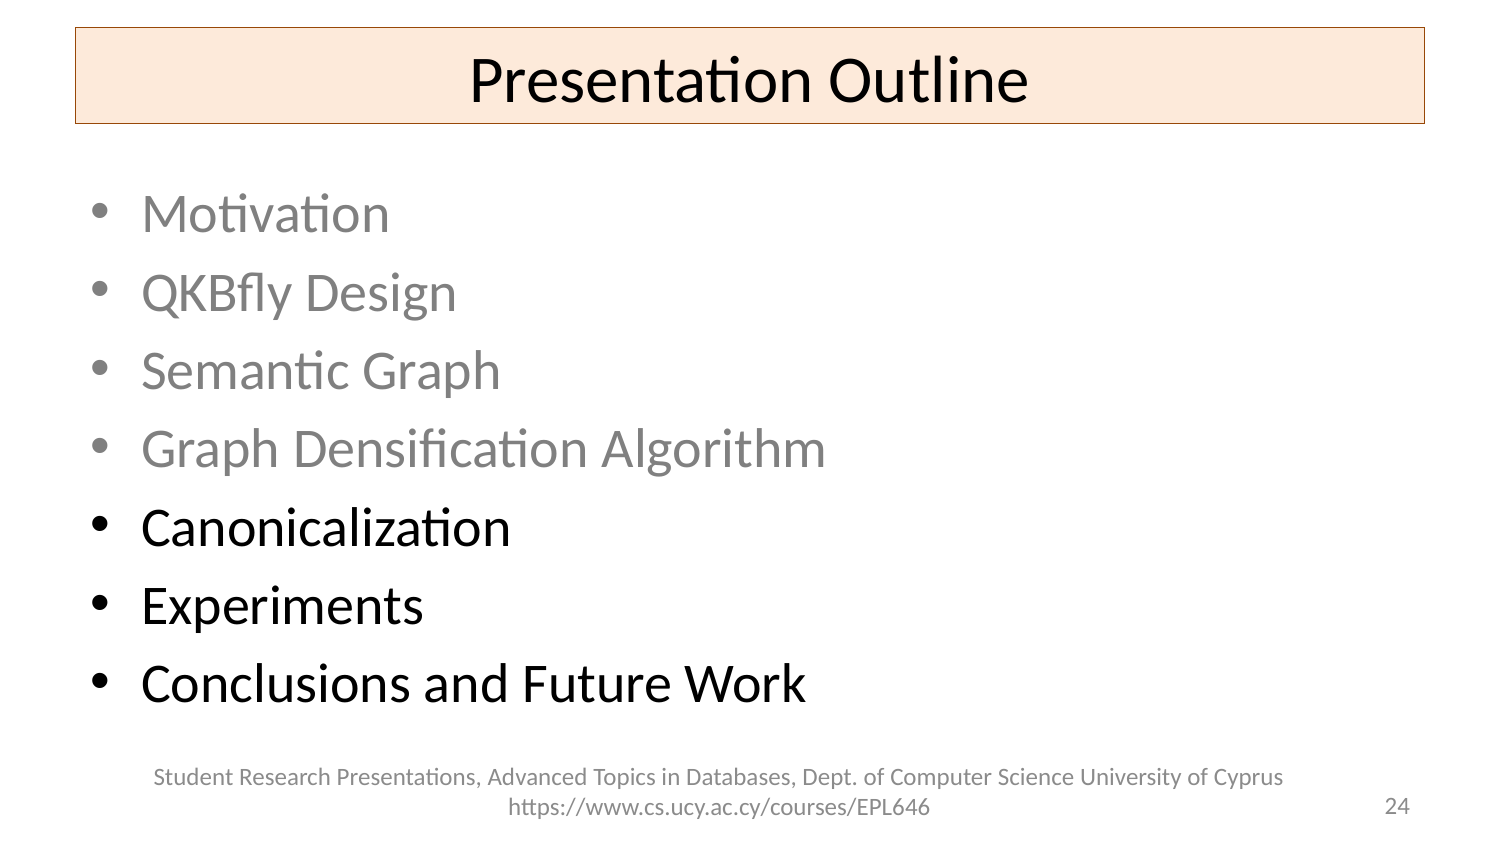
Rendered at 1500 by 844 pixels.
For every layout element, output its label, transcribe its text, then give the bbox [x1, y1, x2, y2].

slide_number 24 [1074, 782, 1425, 827]
list Motivation QKBﬂy Design Semantic Graph Graph Densification Algorithm Canonicalization Experiments Conclusions and Future Work [75, 169, 1425, 726]
title Presentation Outline [75, 27, 1425, 124]
footer Student Research Presentations, Advanced Topics in Databases, Dept. of Computer Science University of Cyprus https://www.cs.ucy.ac.cy/courses/EPL646 [75, 753, 1365, 827]
